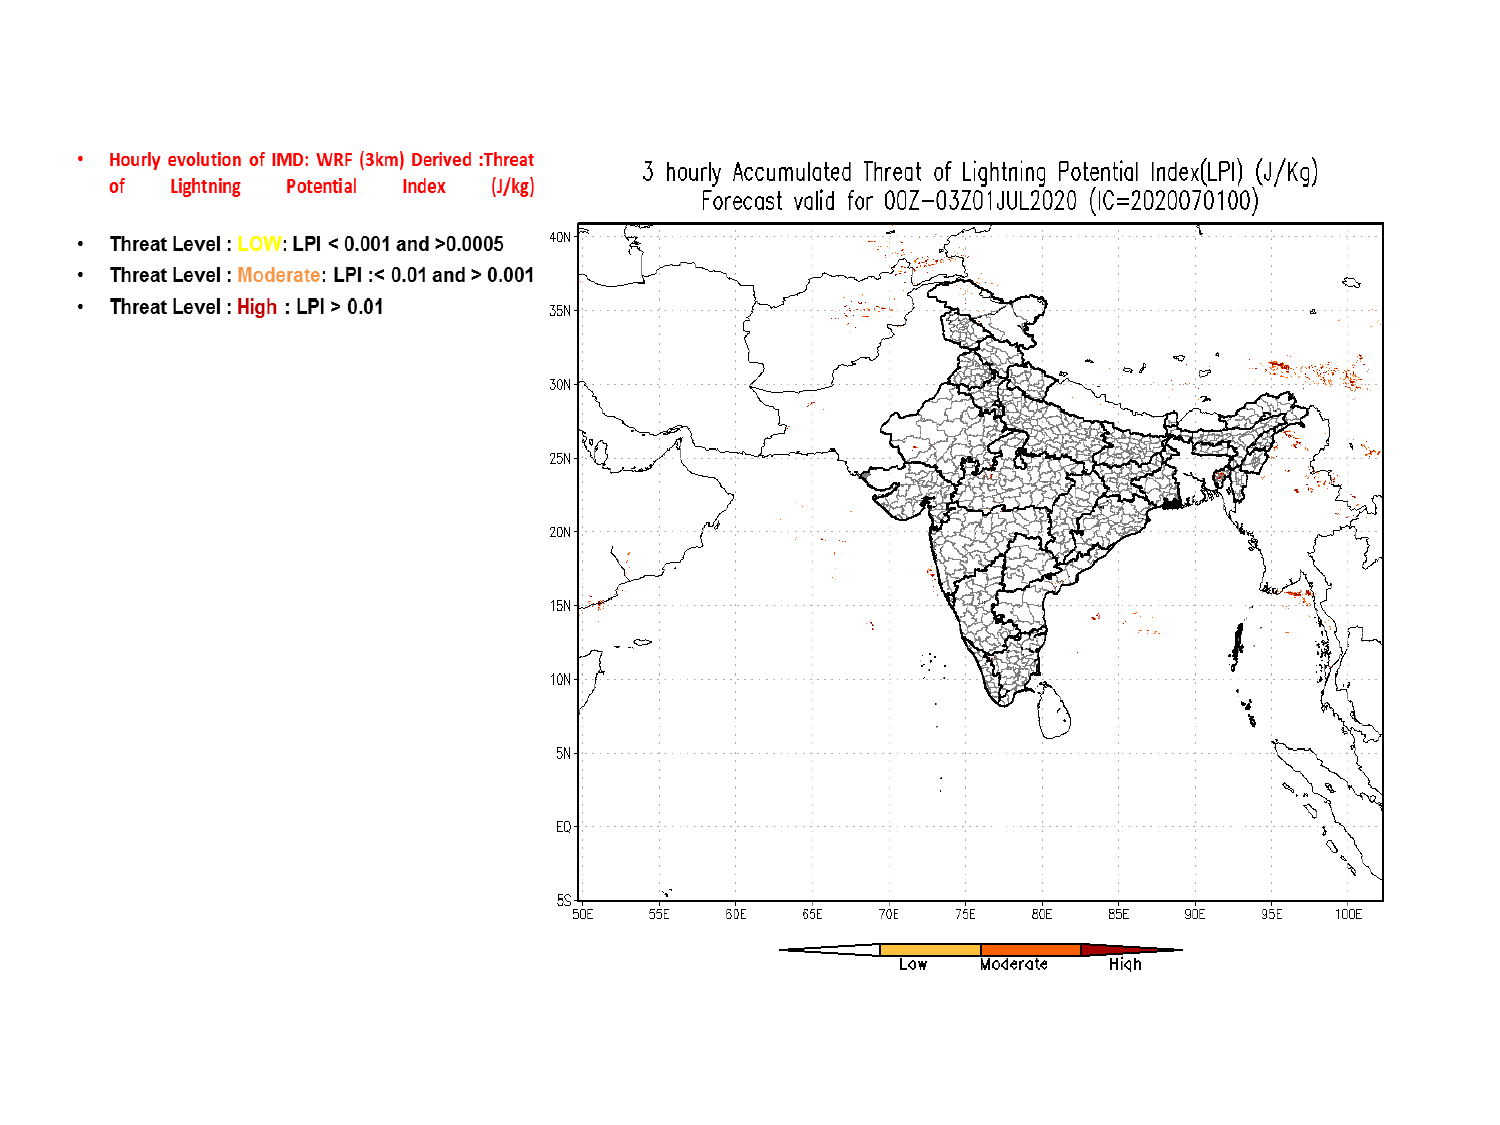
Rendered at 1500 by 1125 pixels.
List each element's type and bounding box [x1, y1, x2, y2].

picture [74, 149, 1426, 976]
